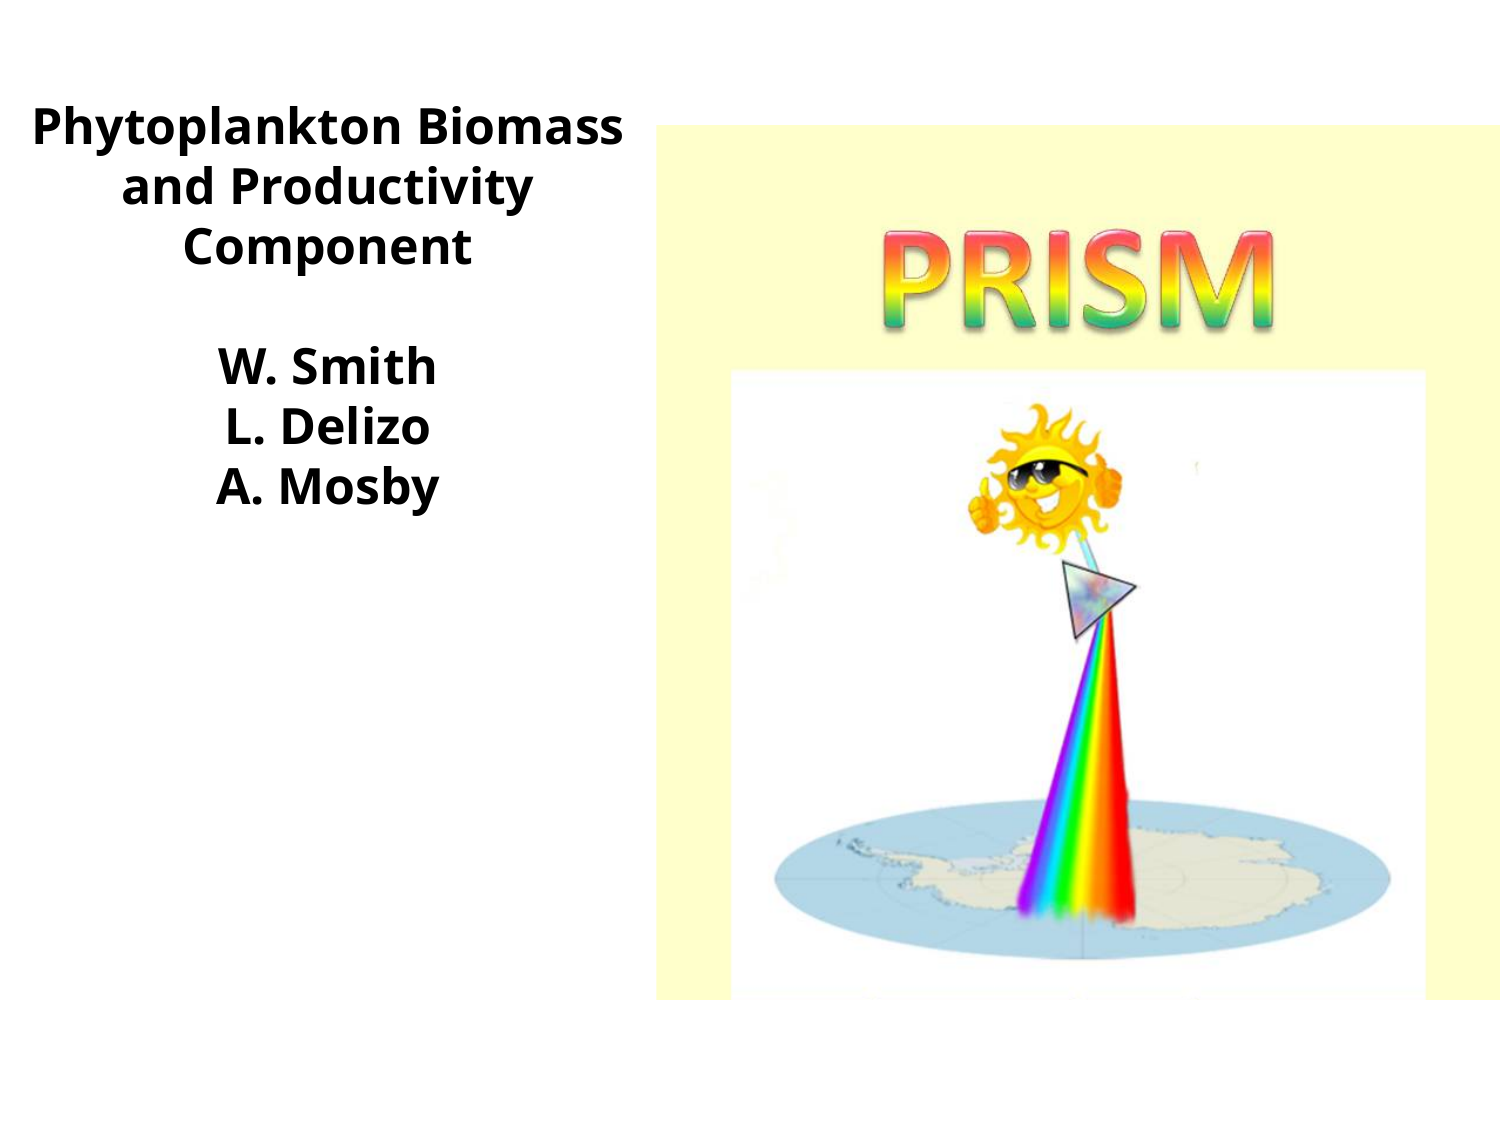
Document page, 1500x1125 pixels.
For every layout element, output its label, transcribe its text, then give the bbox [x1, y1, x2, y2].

text_box Phytoplankton Biomass and Productivity Component W. Smith L. Delizo A. Mosby [0, 87, 657, 523]
picture [655, 124, 1500, 1001]
